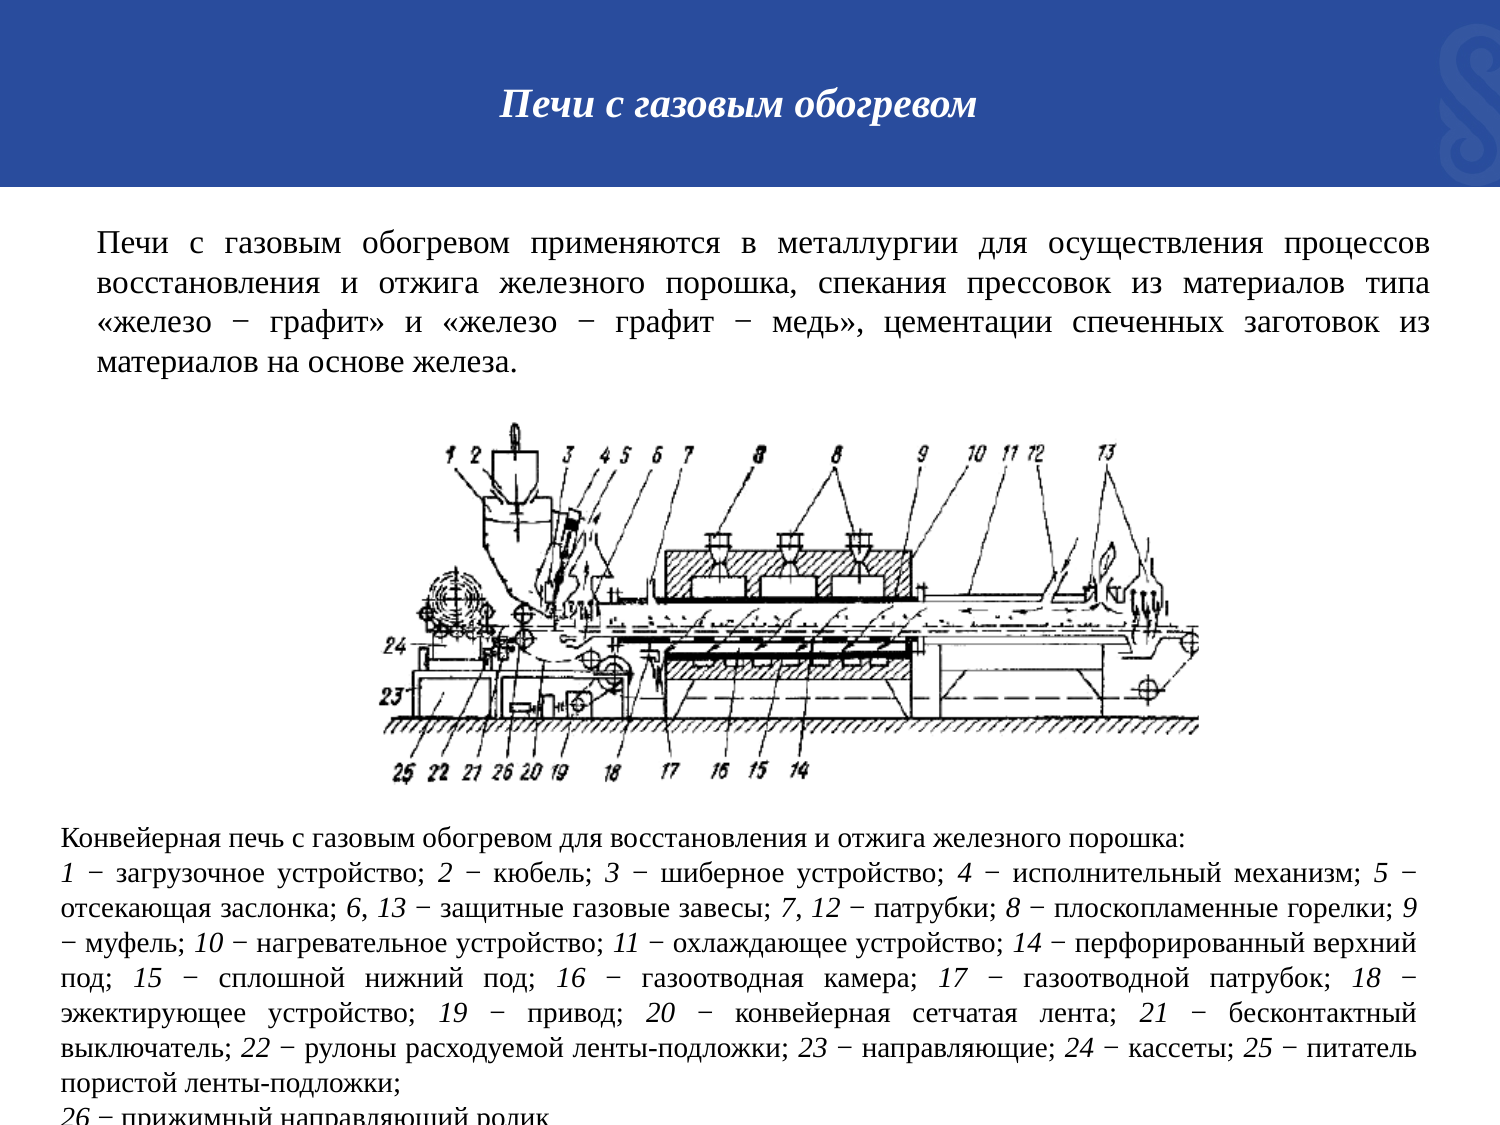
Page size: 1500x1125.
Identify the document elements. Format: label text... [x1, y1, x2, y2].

text_box Печи с газовым обогревом [484, 68, 993, 134]
text_box Печи с газовым обогревом применяются в металлургии для осуществления процессов восстановления и отжига железного порошка, спекания прессовок из материалов типа «железо − графит» и «железо − графит − медь», цементации спеченных заготовок из материалов на основе железа. [81, 212, 1448, 387]
picture [0, 0, 1500, 1125]
text_box Конвейерная печь с газовым обогревом для восстановления и отжига железного порошка: 1 − загрузочное устройство; 2 − кюбель; 3 − шиберное устройство; 4 − исполнительный механизм; 5 − отсекающая заслонка; 6, 13 − защитные газовые завесы; 7, 12 − патрубки; 8 − плоскопламенные горелки; 9 − муфель; 10 − нагревательное устройство; 11 − охлаждающее устройство; 14 − перфорированный верхний под; 15 − сплошной нижний под; 16 − газоотводная камера; 17 − газоотводной патрубок; 18 − эжектирующее устройство; 19 − привод; 20 − конвейерная сетчатая лента; 21 − бесконтактный выключатель; 22 − рулоны расходуемой ленты-подложки; 23 − направляющие; 24 − кассеты; 25 − питатель пористой ленты-подложки; 26 − прижимный направляющий ролик [45, 811, 1432, 1125]
